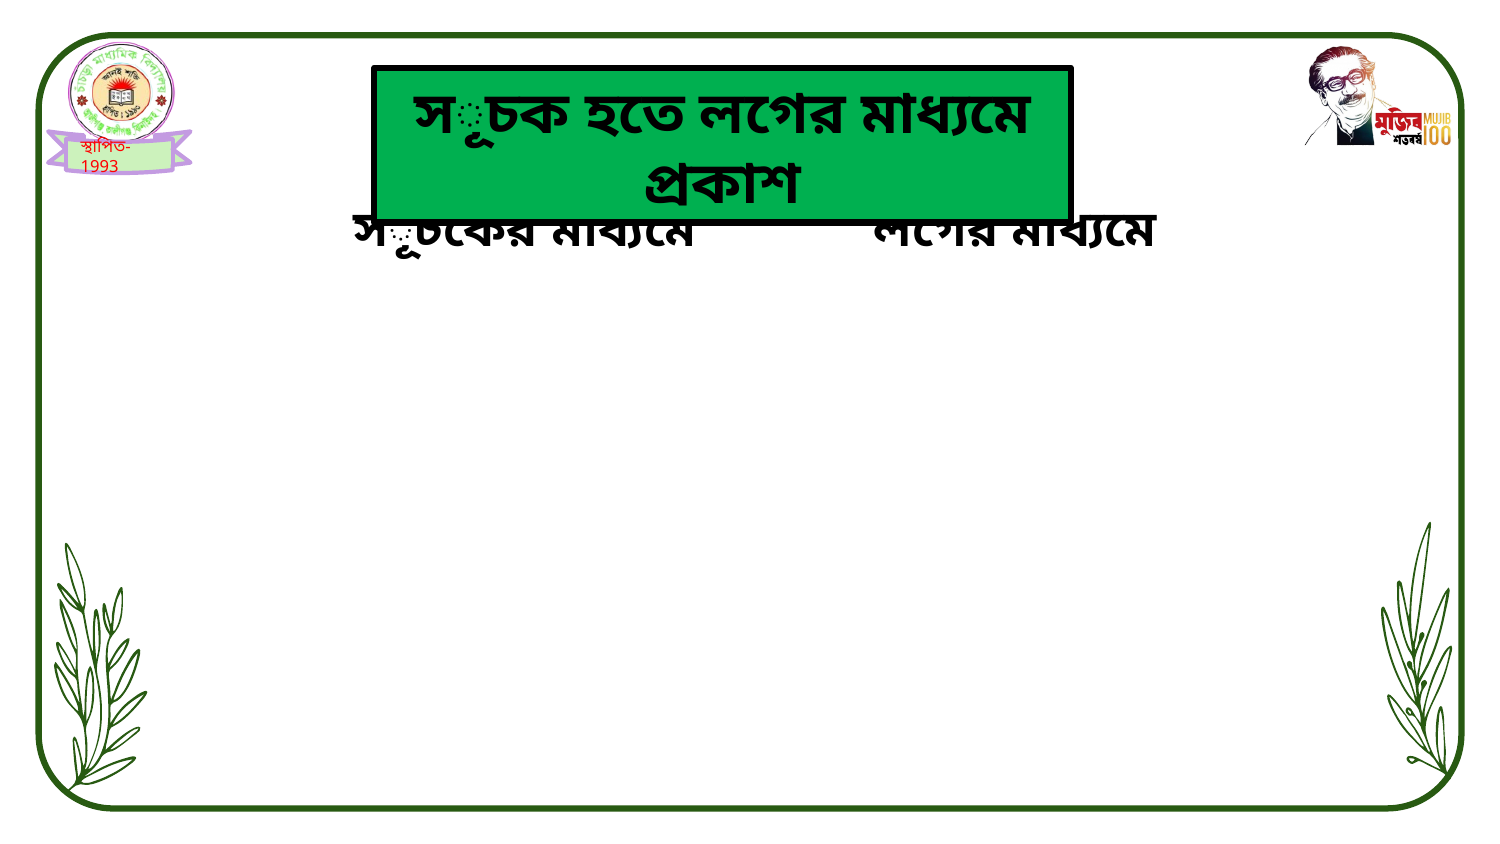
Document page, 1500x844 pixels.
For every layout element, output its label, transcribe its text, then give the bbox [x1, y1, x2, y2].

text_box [47, 36, 191, 174]
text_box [53, 521, 1453, 795]
picture [1286, 44, 1468, 147]
text_box সূচক হতে লগের মাধ্যমে প্রকাশ [374, 67, 1071, 223]
